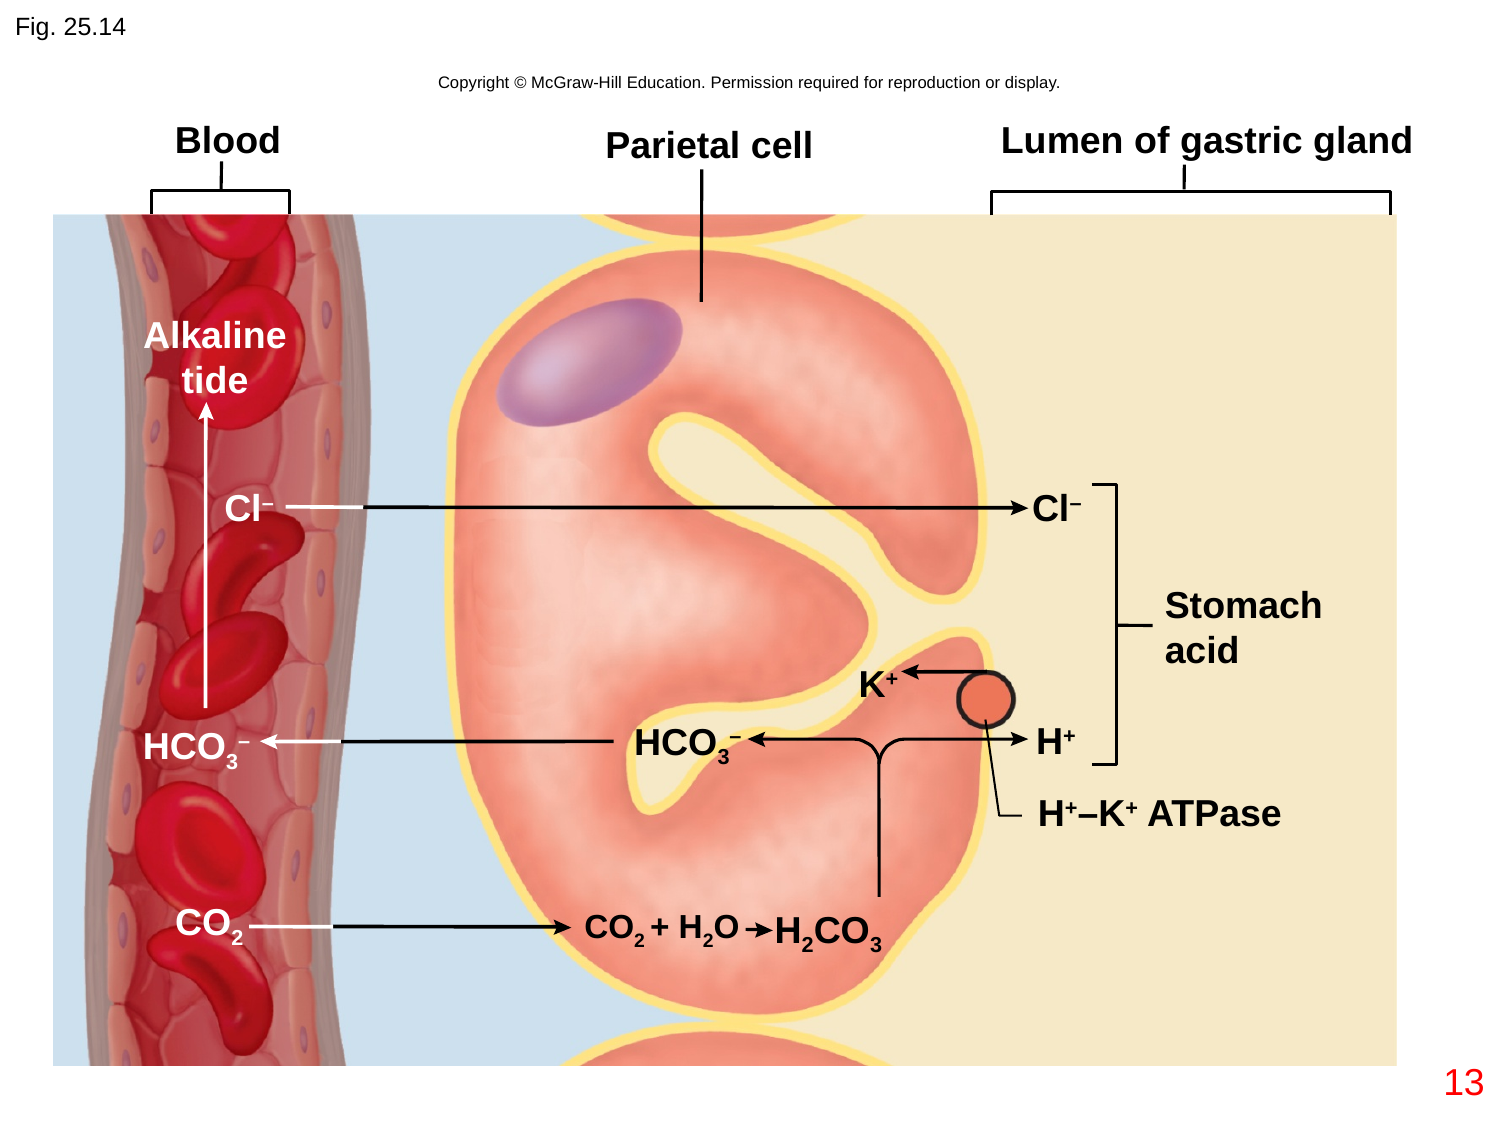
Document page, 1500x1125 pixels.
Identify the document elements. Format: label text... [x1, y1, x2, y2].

picture [53, 214, 1398, 1067]
text_box Parietal cell [605, 121, 829, 174]
text_box Copyright © McGraw-Hill Education. Permission required for reproduction or display. [417, 64, 1083, 100]
text_box [991, 191, 1391, 213]
title Fig. 25.14 [0, 6, 183, 45]
text_box Blood [174, 115, 297, 169]
text_box [151, 190, 290, 213]
text_box Lumen of gastric gland [1000, 115, 1429, 169]
